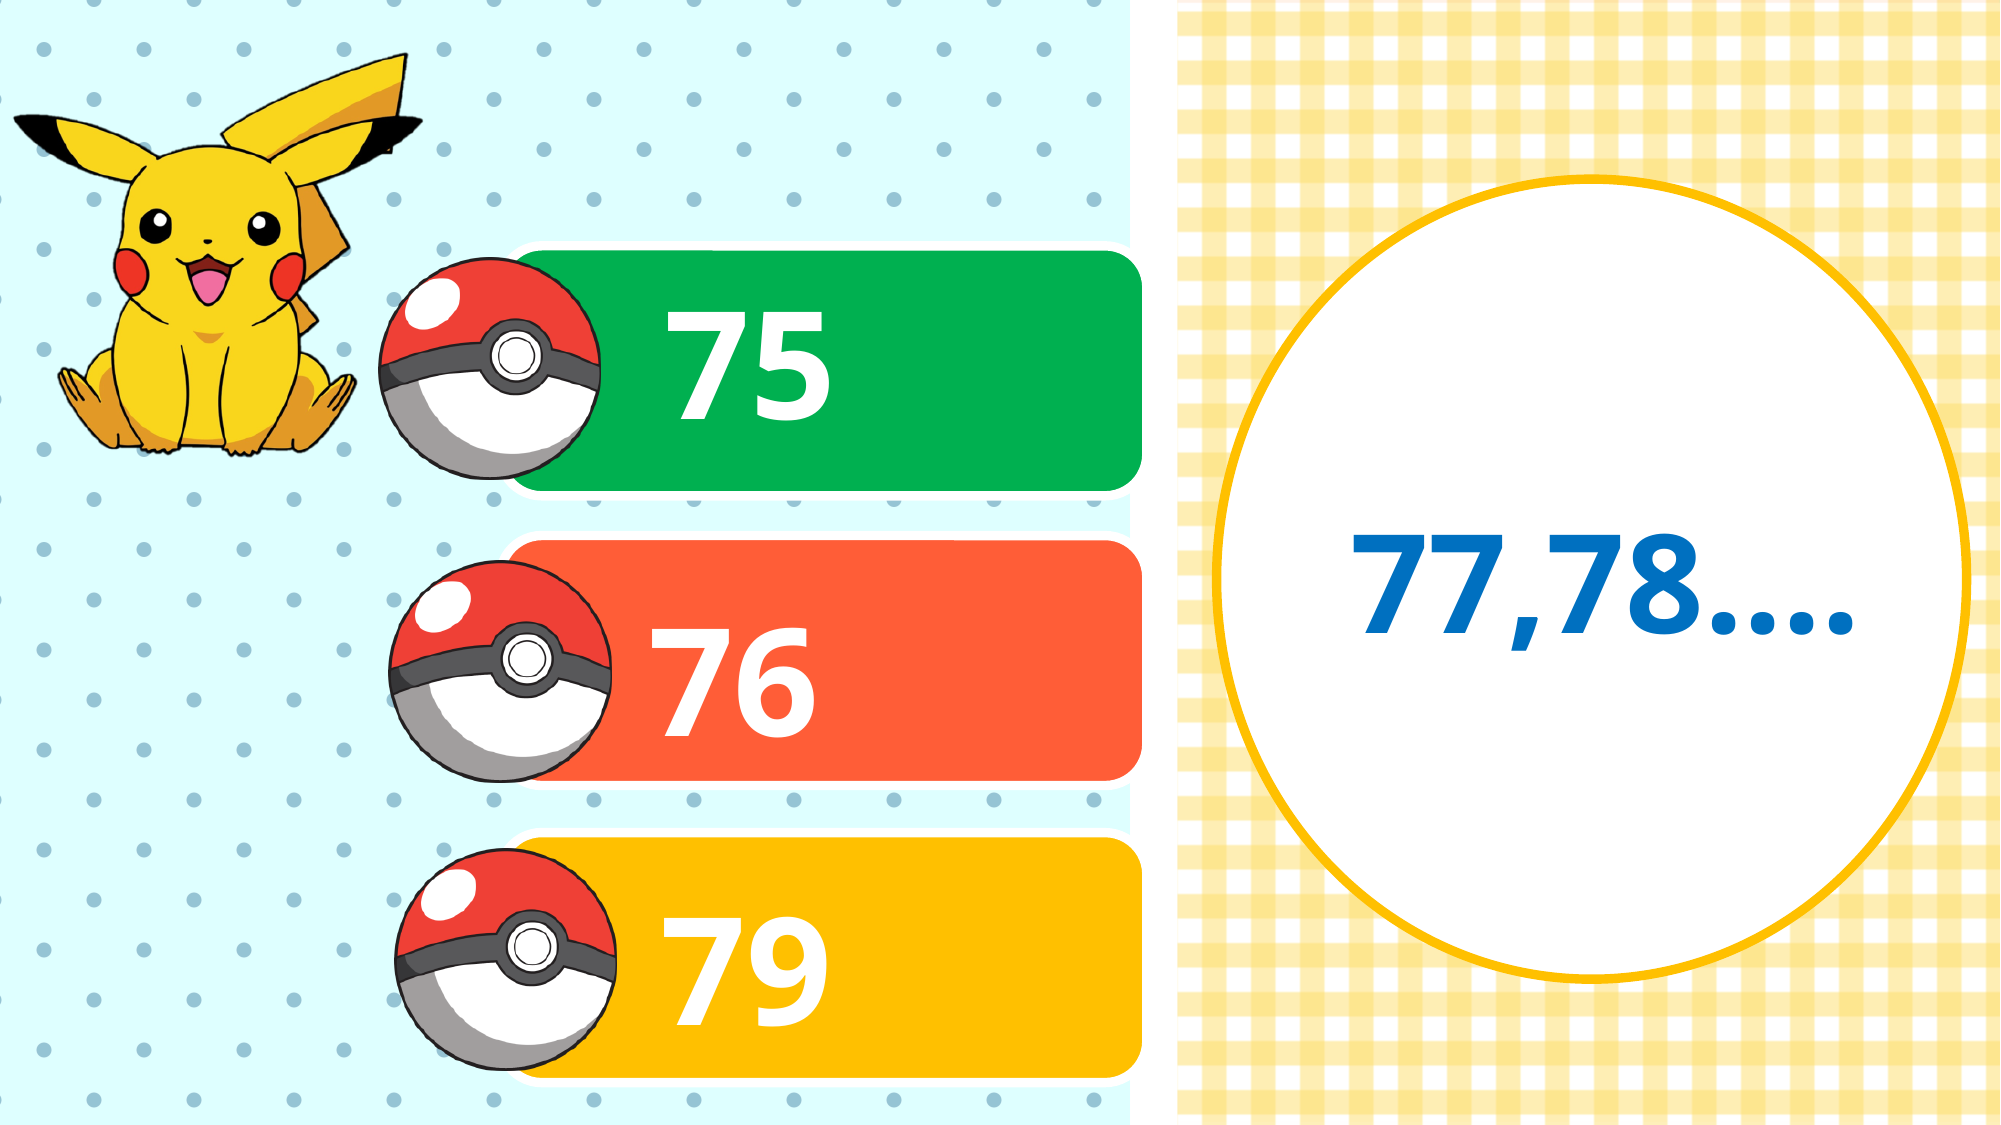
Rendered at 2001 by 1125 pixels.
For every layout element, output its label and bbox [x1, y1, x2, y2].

text_box [394, 832, 1163, 1083]
picture [0, 0, 2000, 1125]
text_box [378, 245, 1167, 496]
text_box [388, 535, 1150, 786]
